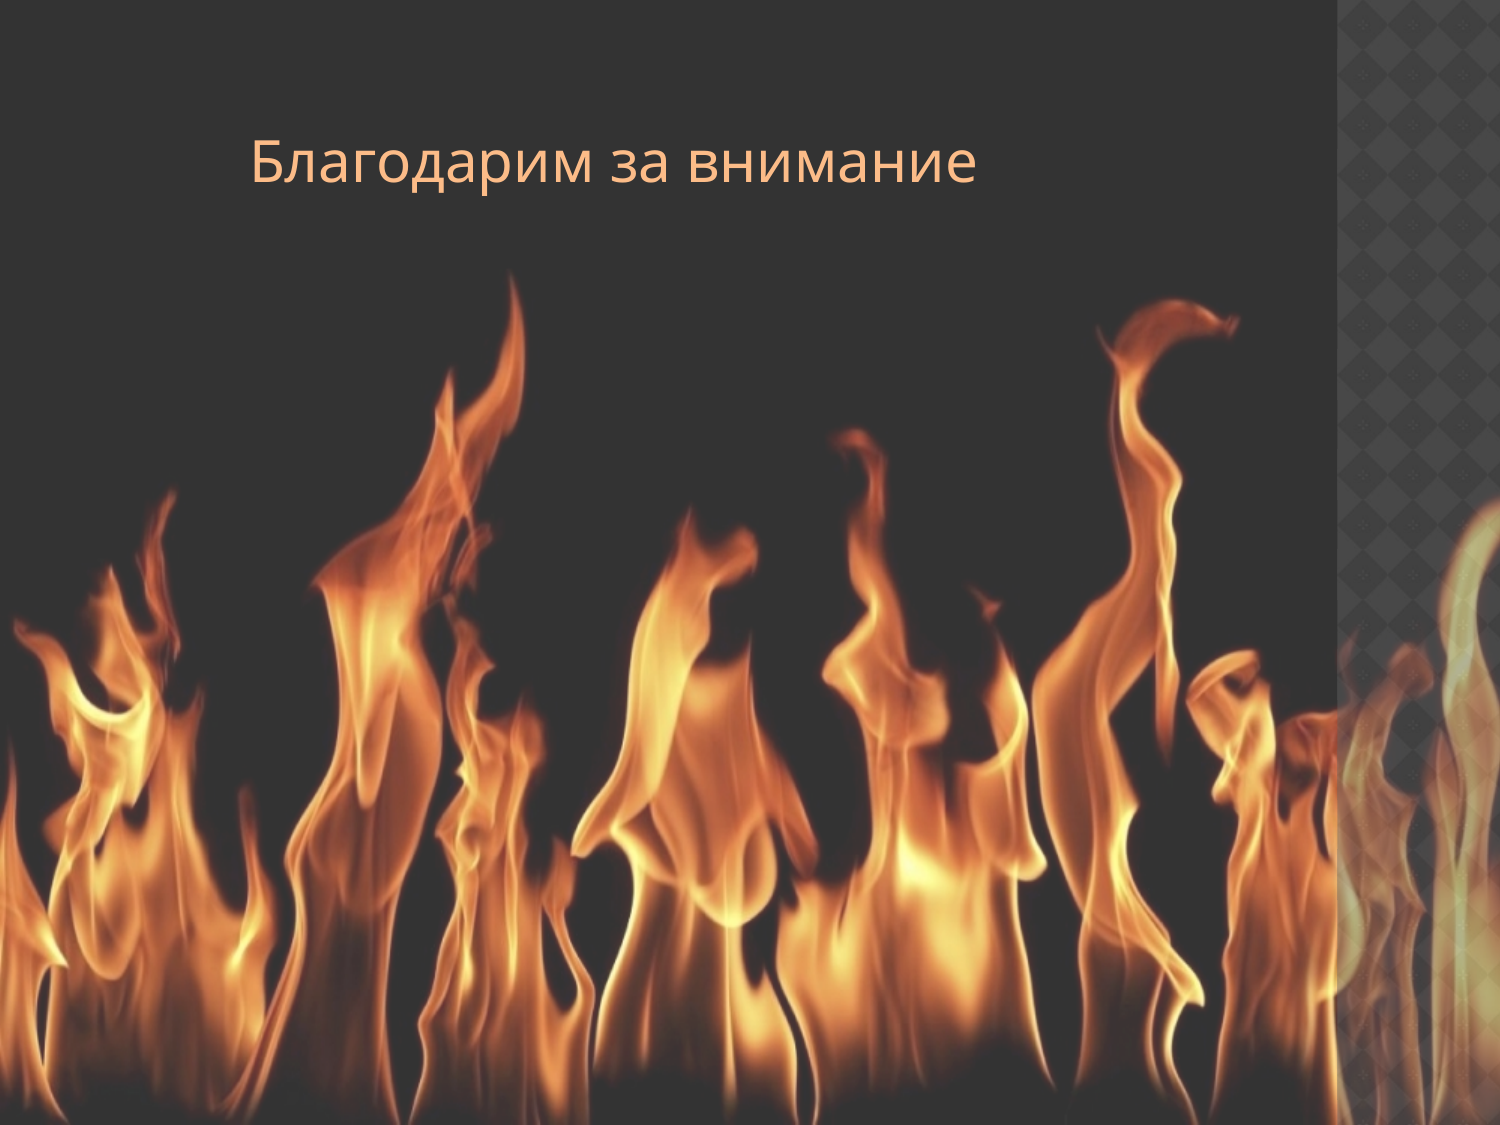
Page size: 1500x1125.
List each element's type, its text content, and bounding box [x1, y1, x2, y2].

text_box Благодарим за внимание [234, 117, 1184, 202]
